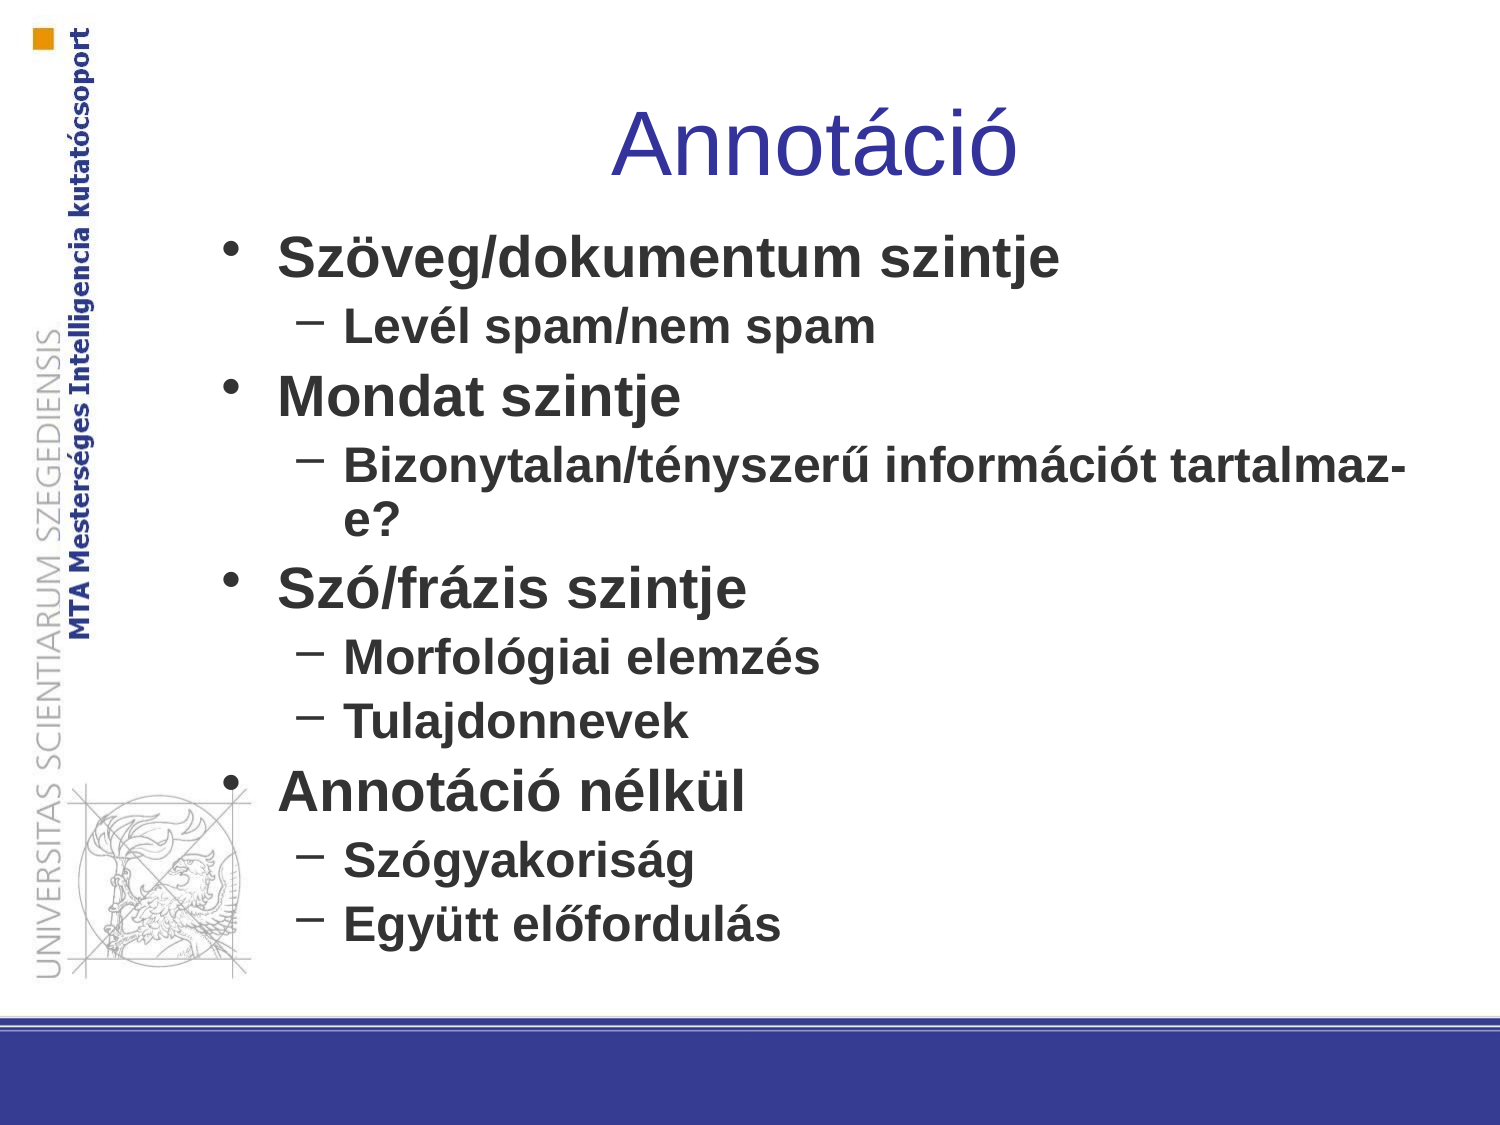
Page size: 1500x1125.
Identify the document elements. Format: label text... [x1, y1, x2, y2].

picture [0, 0, 1500, 1125]
list Szöveg/dokumentum szintje Levél spam/nem spam Mondat szintje Bizonytalan/tényszerű információt tartalmaz-e? Szó/frázis szintje Morfológiai elemzés Tulajdonnevek Annotáció nélkül Szógyakoriság Együtt előfordulás [206, 220, 1425, 988]
title Annotáció [206, 45, 1425, 220]
